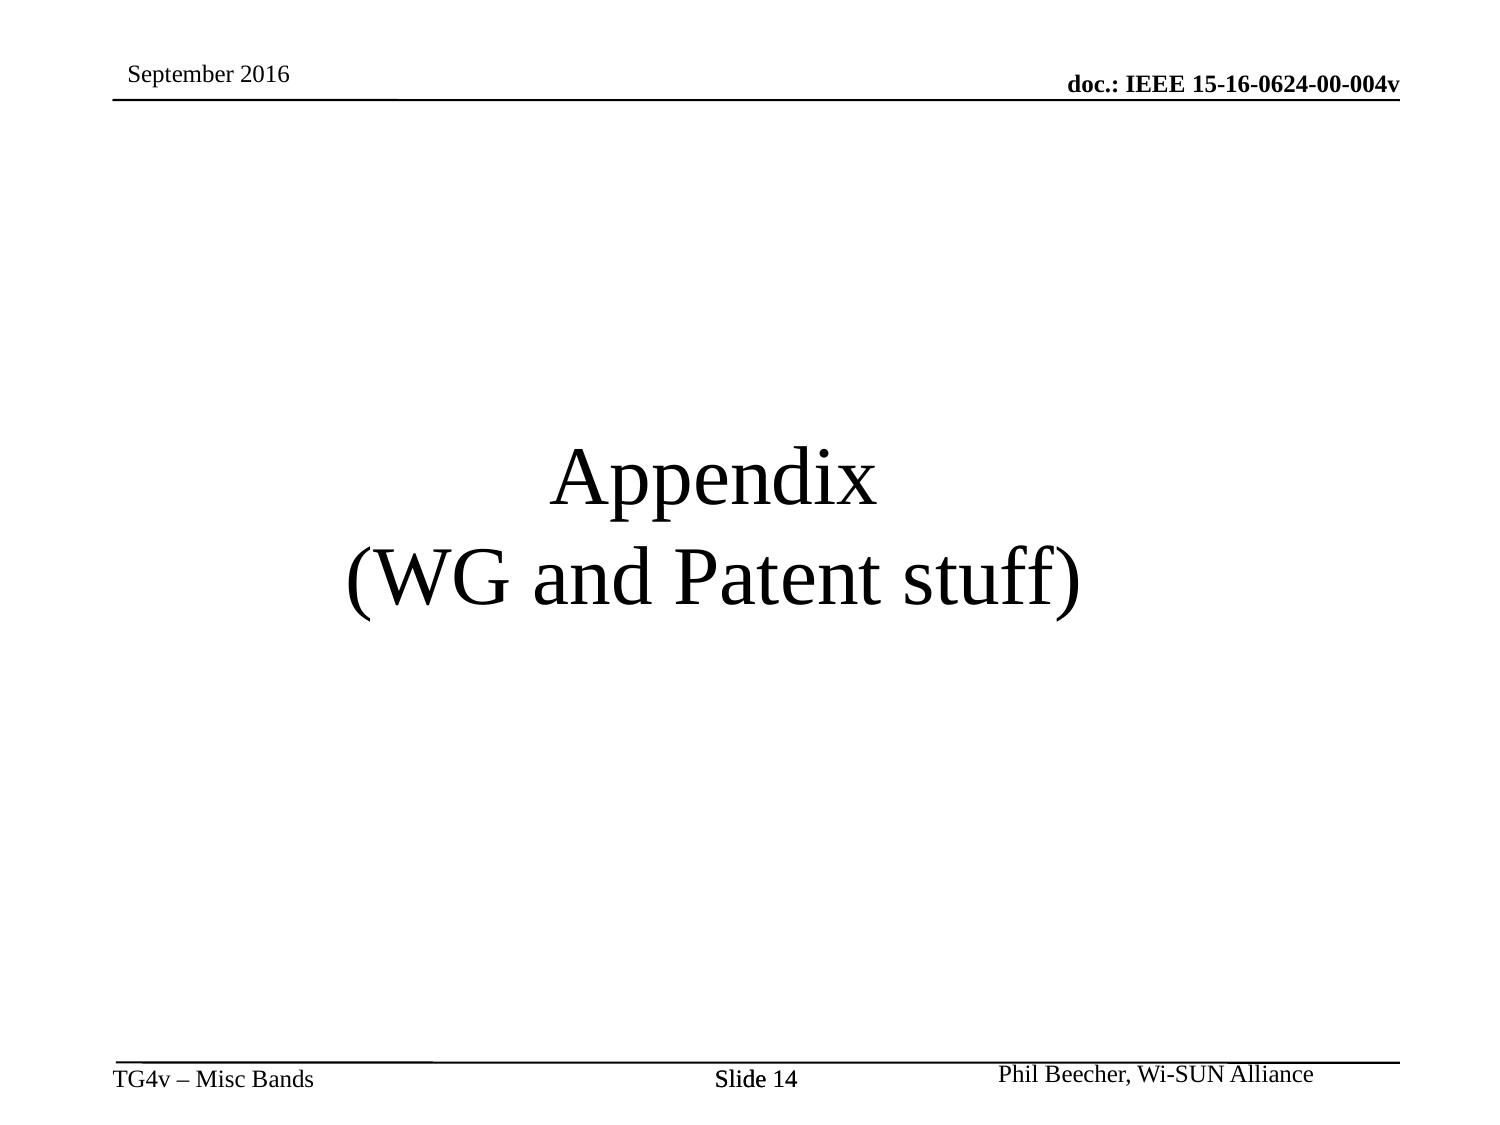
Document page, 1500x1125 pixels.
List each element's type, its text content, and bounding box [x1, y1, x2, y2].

text_box [41, 249, 1471, 988]
text_box Slide 14 [675, 1062, 838, 1093]
